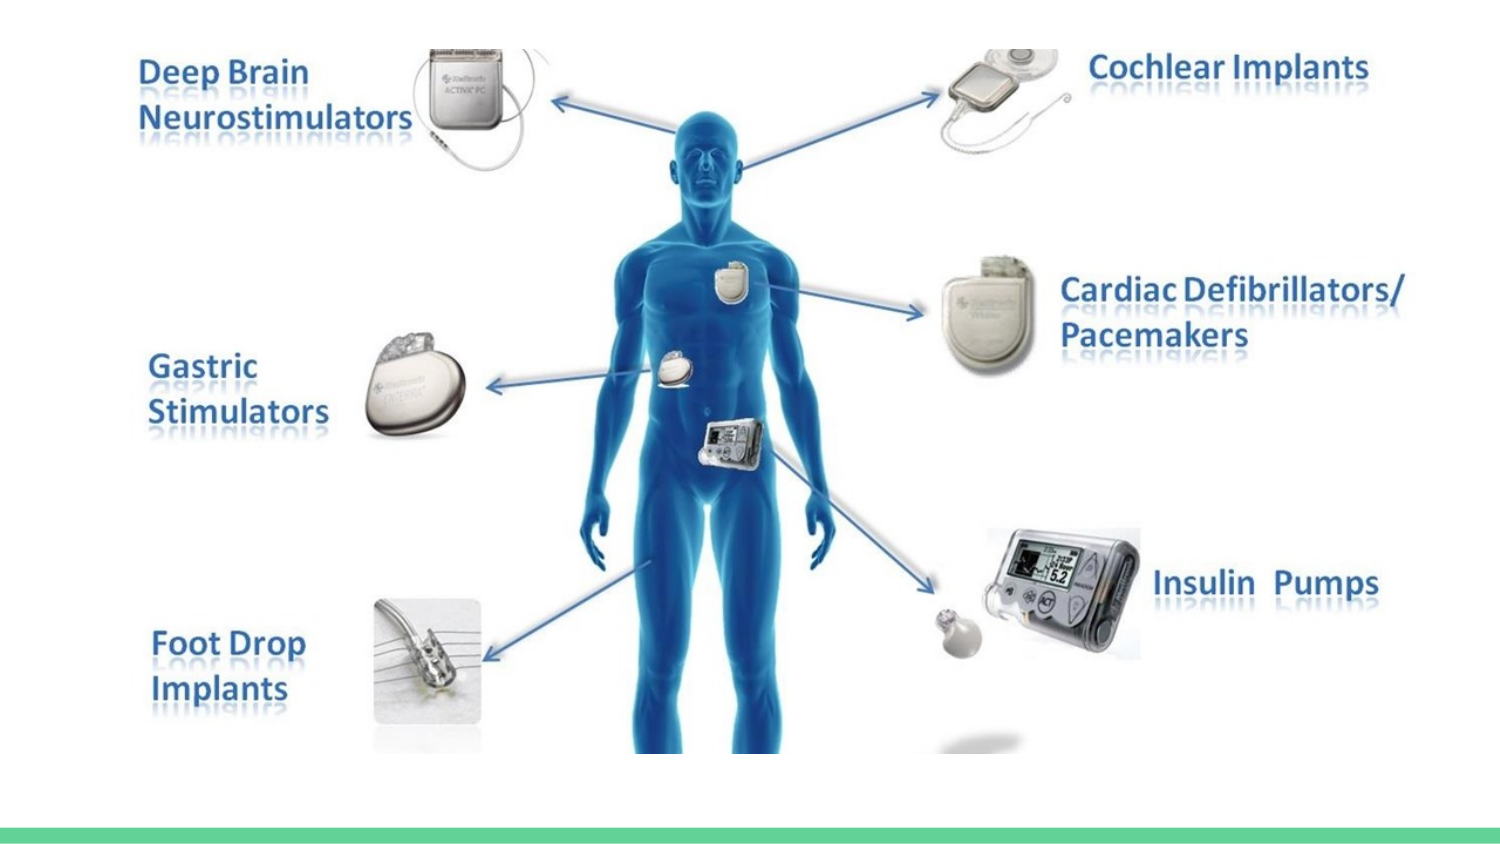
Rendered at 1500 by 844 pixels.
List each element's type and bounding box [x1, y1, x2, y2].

picture [0, 49, 1500, 754]
